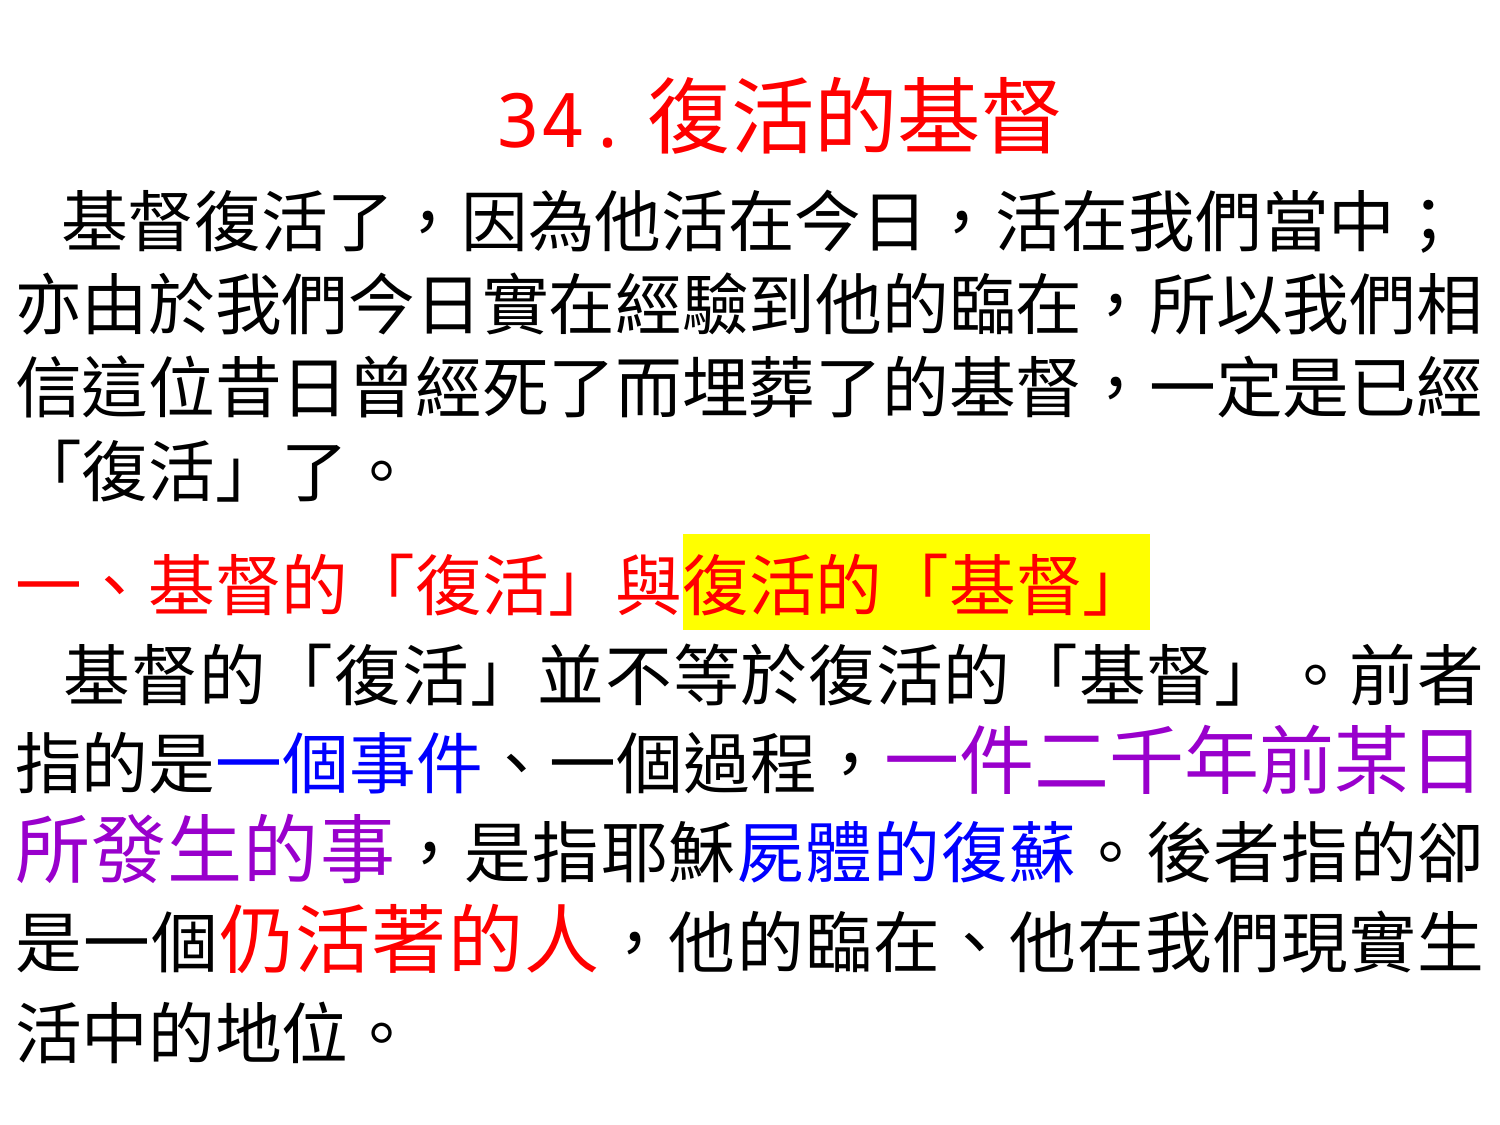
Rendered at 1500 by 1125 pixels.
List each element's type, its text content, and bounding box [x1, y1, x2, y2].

subtitle 34.復活的基督 基督復活了，因為他活在今日，活在我們當中；亦由於我們今日實在經驗到他的臨在，所以我們相信這位昔日曾經死了而埋葬了的基督，一定是已經「復活」了。 一、基督的「復活」與復活的「基督」 基督的「復活」並不等於復活的「基督」。前者指的是一個事件、一個過程，一件二千年前某日所發生的事，是指耶穌屍體的復蘇。後者指的卻是一個仍活著的人，他的臨在、他在我們現實生活中的地位。 [0, 0, 1500, 1125]
